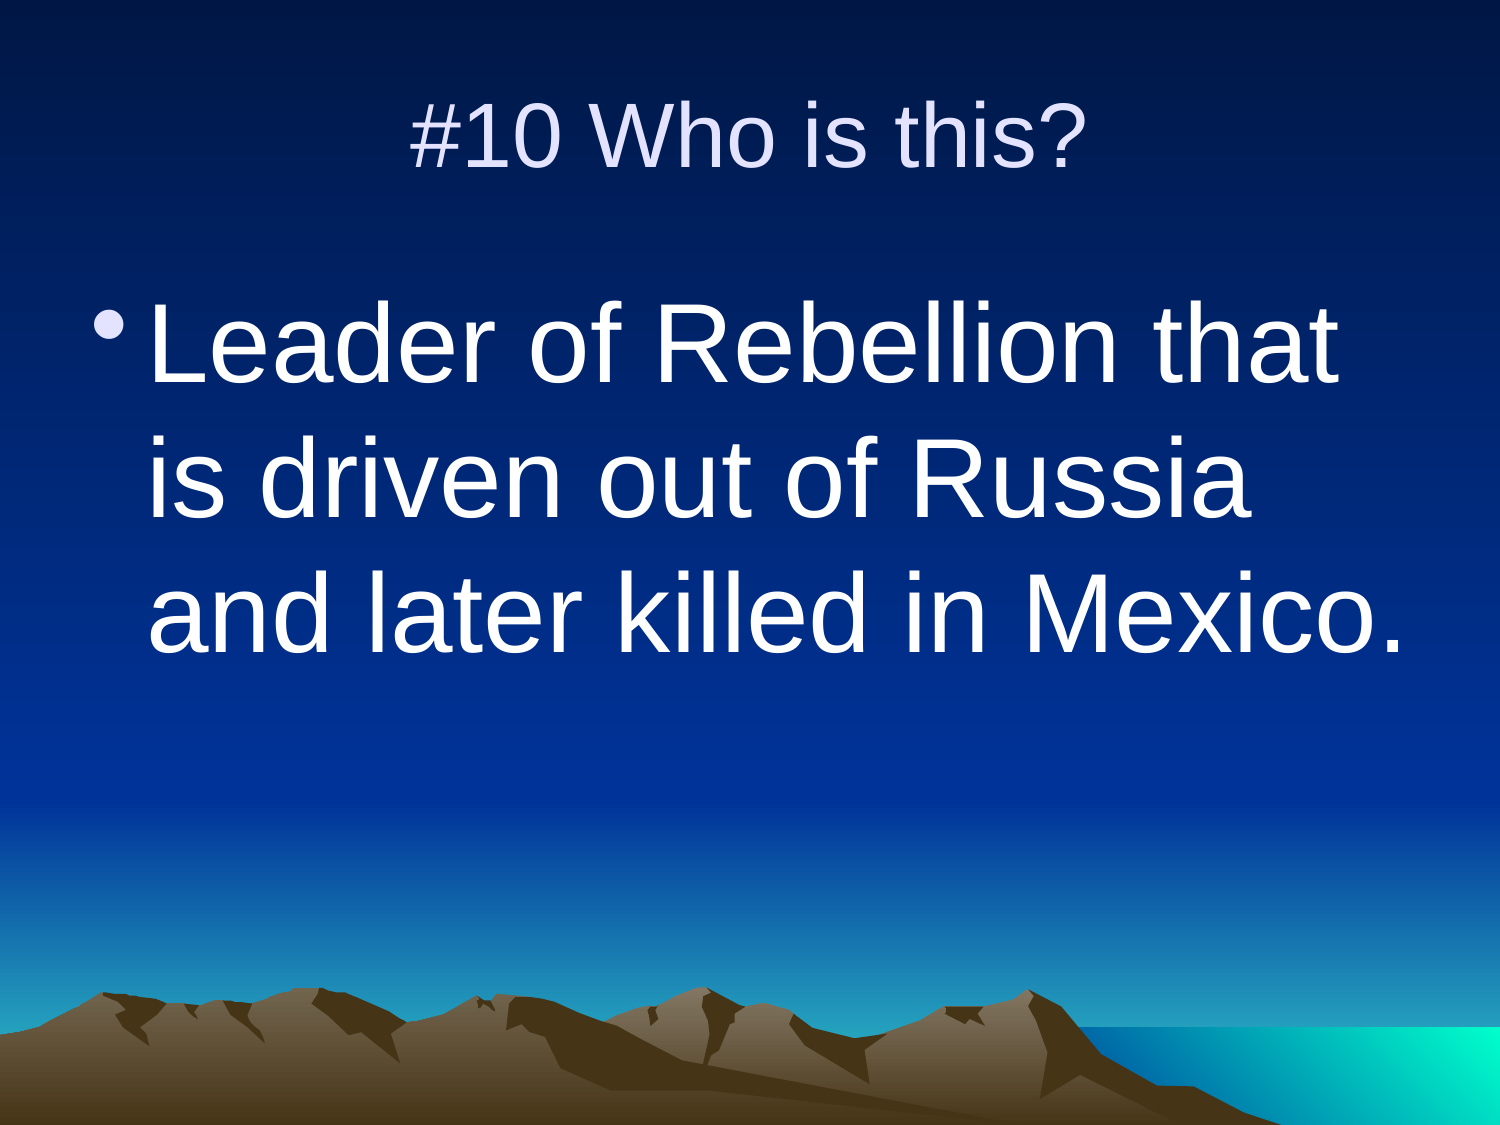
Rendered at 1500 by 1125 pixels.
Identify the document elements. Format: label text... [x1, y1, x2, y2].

title #10 Who is this? [75, 37, 1425, 225]
list Leader of Rebellion that is driven out of Russia and later killed in Mexico. [75, 262, 1425, 1000]
